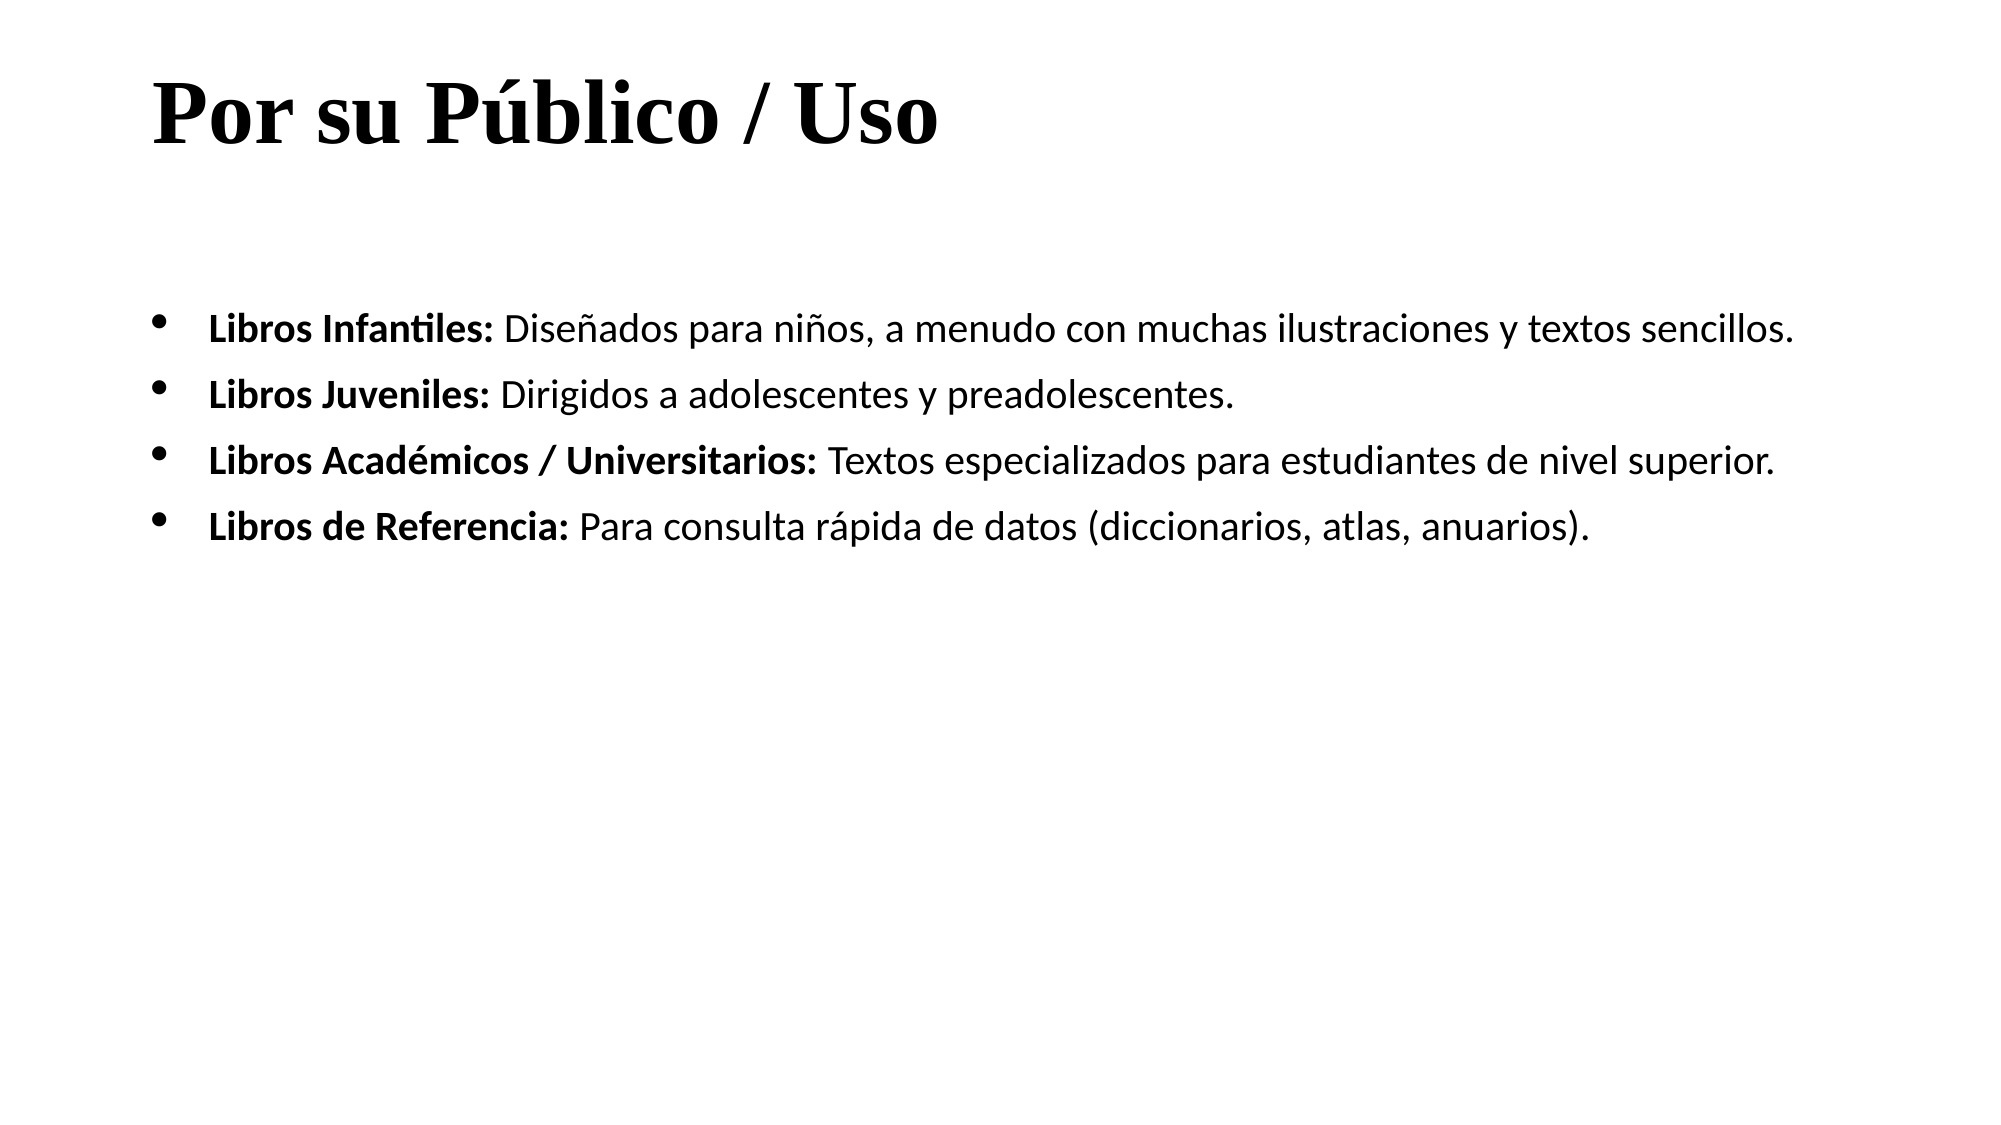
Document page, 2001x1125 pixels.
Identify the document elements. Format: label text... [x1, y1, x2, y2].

list Libros Infantiles: Diseñados para niños, a menudo con muchas ilustraciones y textos sencillos. Libros Juveniles: Dirigidos a adolescentes y preadolescentes. Libros Académicos / Universitarios: Textos especializados para estudiantes de nivel superior. Libros de Referencia: Para consulta rápida de datos (diccionarios, atlas, anuarios). [137, 299, 1863, 1014]
title Por su Público / Uso [137, 59, 1863, 278]
